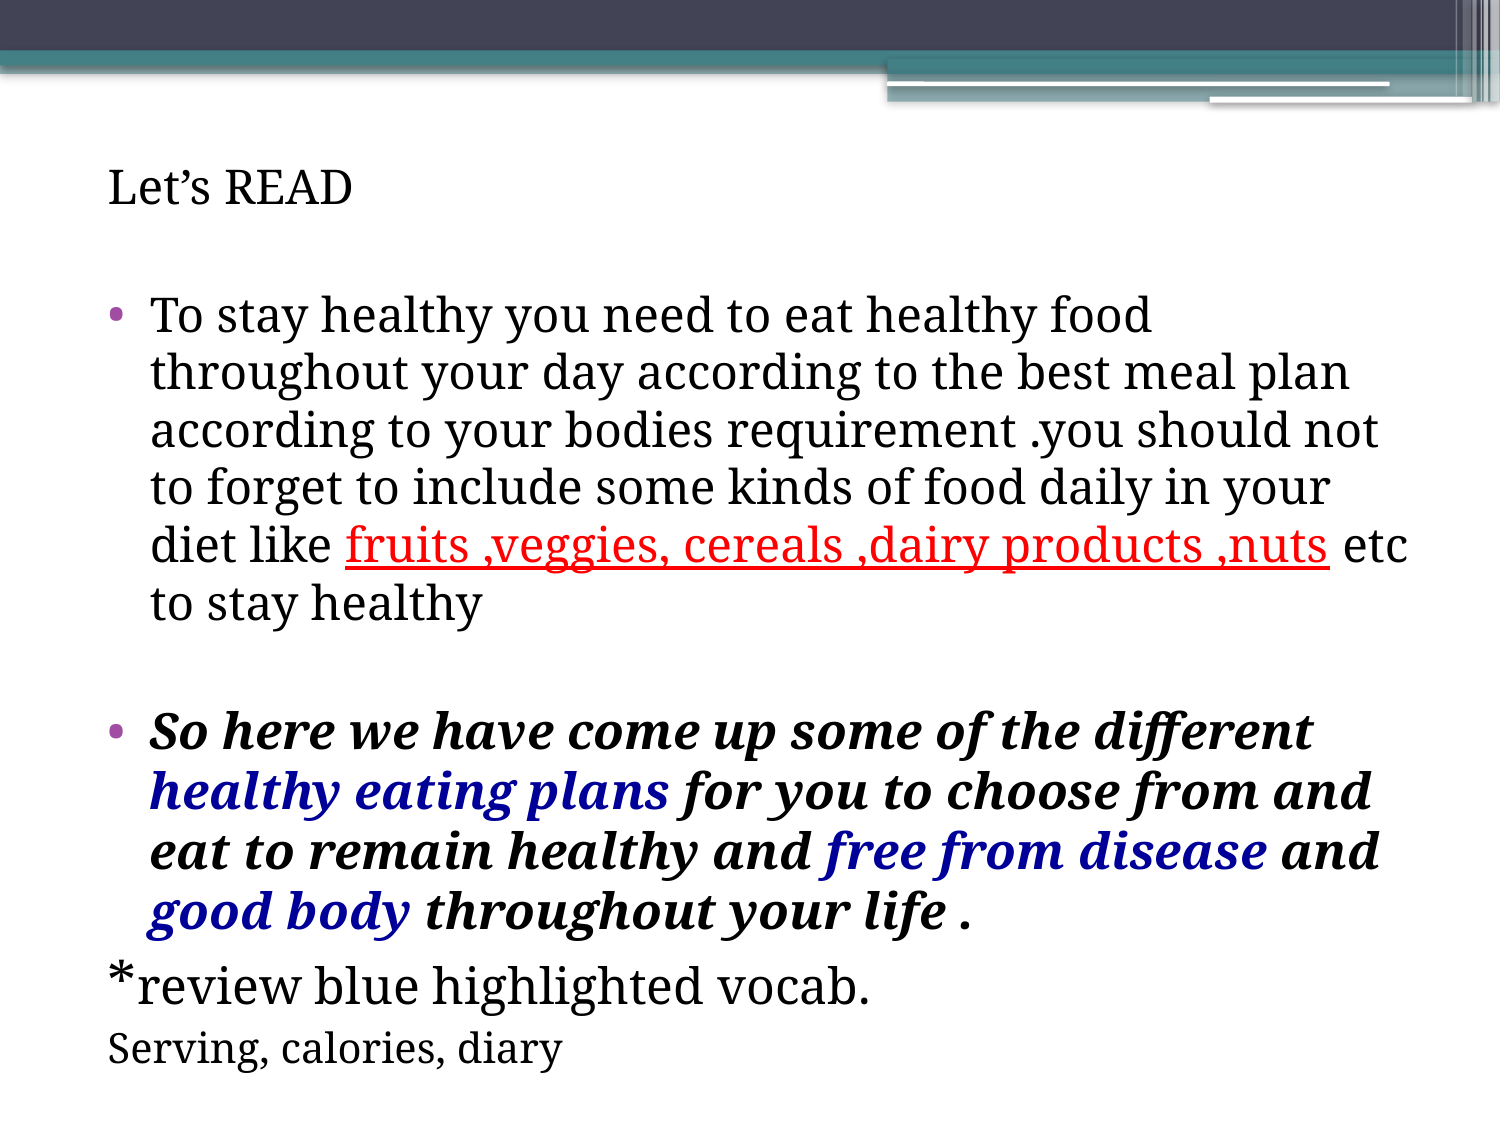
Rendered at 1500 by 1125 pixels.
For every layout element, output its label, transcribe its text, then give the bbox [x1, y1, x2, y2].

list Let’s READ To stay healthy you need to eat healthy food throughout your day according to the best meal plan according to your bodies requirement .you should not to forget to include some kinds of food daily in your diet like fruits ,veggies, cereals ,dairy products ,nuts etc to stay healthy So here we have come up some of the different healthy eating plans for you to choose from and eat to remain healthy and free from disease and good body throughout your life . *review blue highlighted vocab. Serving, calories, diary [75, 149, 1425, 1125]
